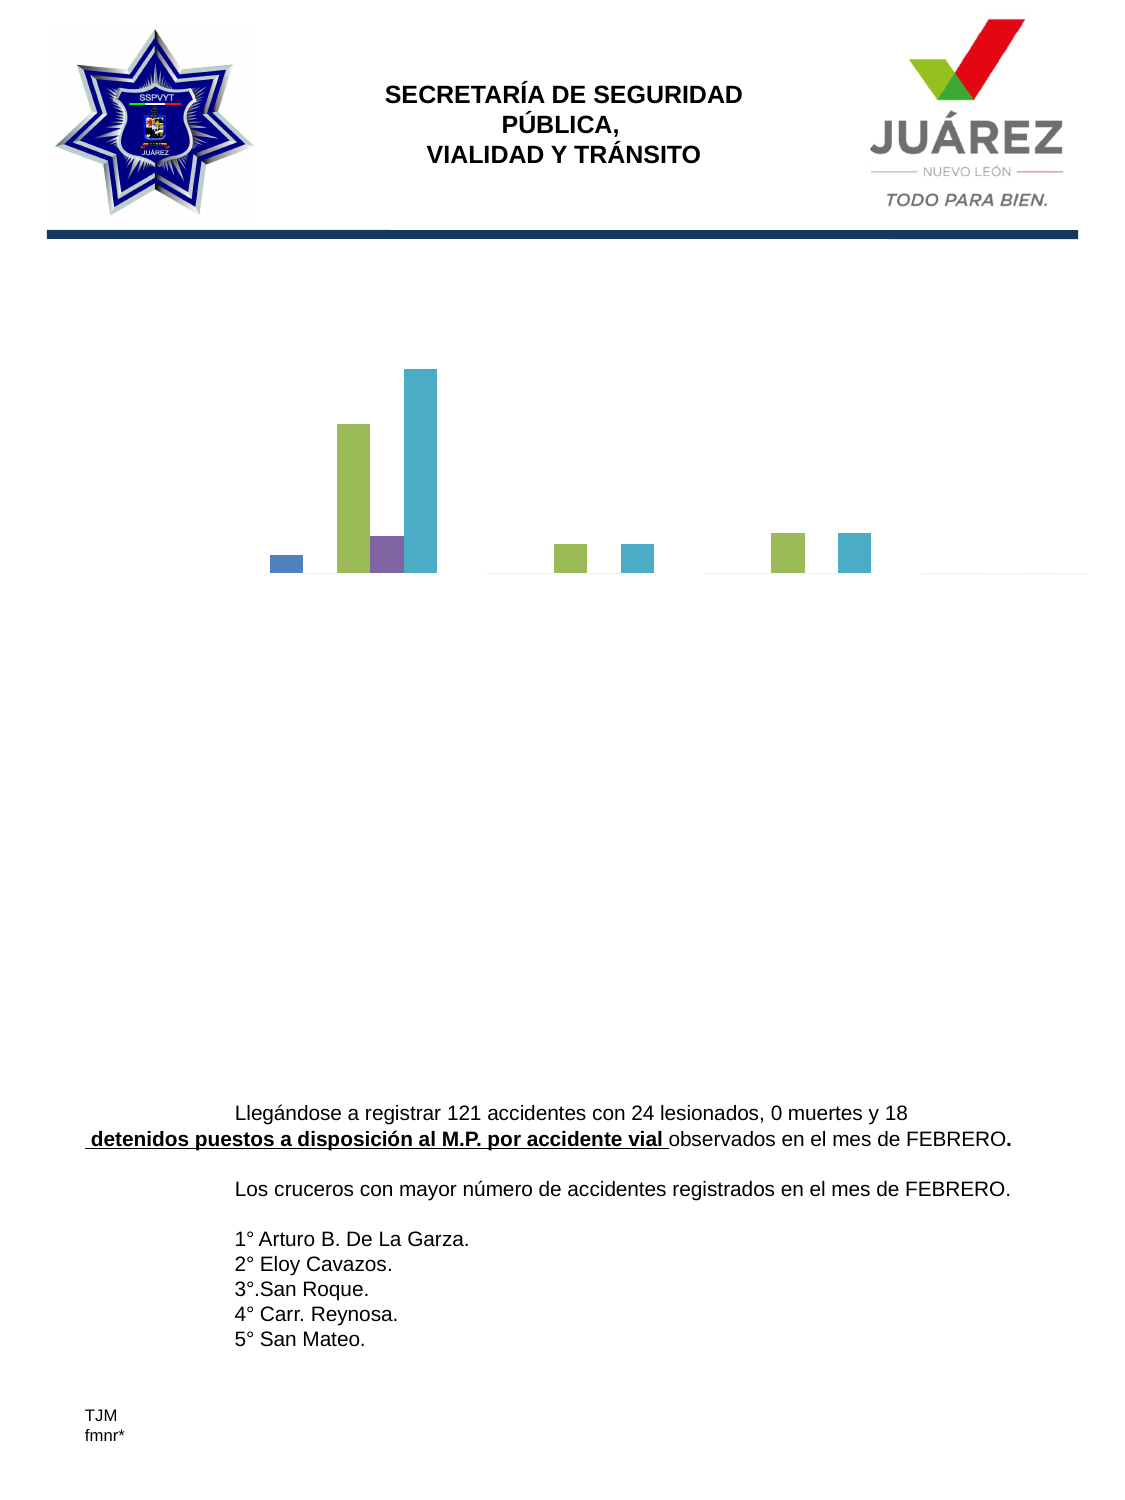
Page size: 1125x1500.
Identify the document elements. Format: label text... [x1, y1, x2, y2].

text_box SECRETARÍA DE SEGURIDAD PÚBLICA, VIALIDAD Y TRÁNSITO [353, 70, 776, 176]
chart [0, 292, 1125, 1022]
text_box Llegándose a registrar 121 accidentes con 24 lesionados, 0 muertes y 18 detenidos puestos a disposición al M.P. por accidente vial observados en el mes de FEBRERO. Los cruceros con mayor número de accidentes registrados en el mes de FEBRERO. 1° Arturo B. De La Garza. 2° Eloy Cavazos. 3°.San Roque. 4° Carr. Reynosa. 5° San Mateo. [70, 1088, 1079, 1500]
text_box TJM fmnr* [70, 1397, 258, 1453]
picture [855, 0, 1079, 223]
picture [46, 23, 258, 224]
